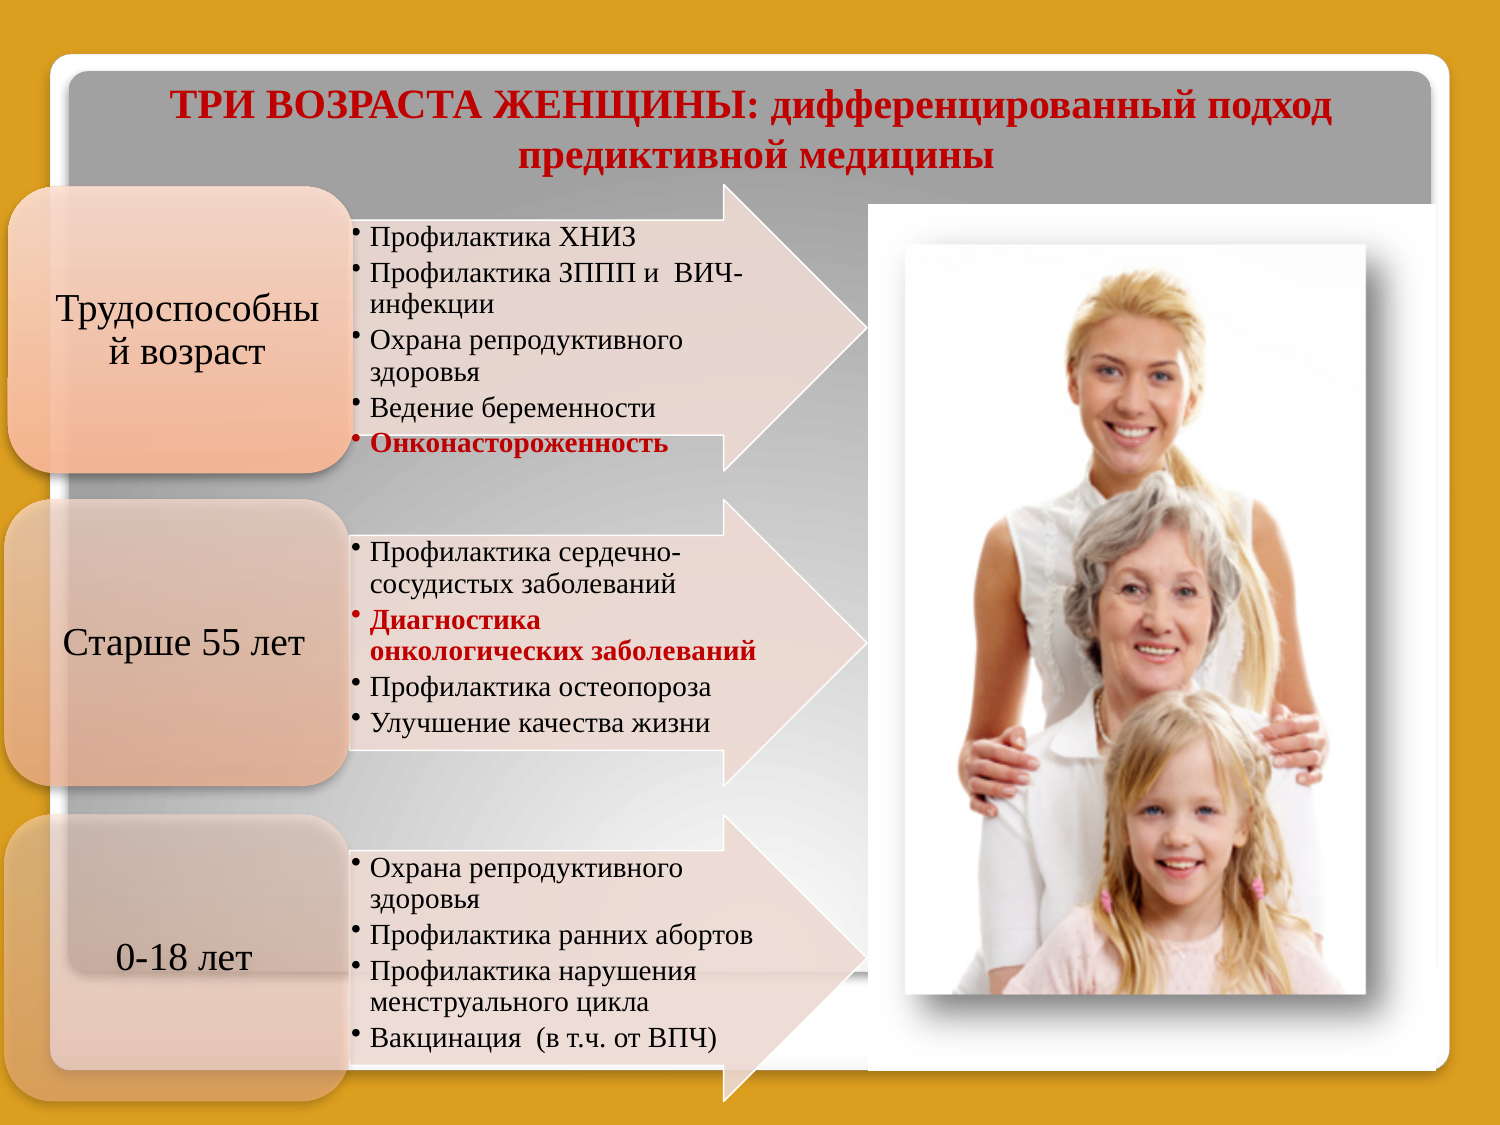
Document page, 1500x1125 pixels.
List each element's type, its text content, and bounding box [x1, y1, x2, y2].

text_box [4, 184, 868, 1102]
title ТРИ ВОЗРАСТА ЖЕНЩИНЫ: дифференцированный подход предиктивной медицины [12, 54, 1500, 185]
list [875, 204, 1436, 1071]
